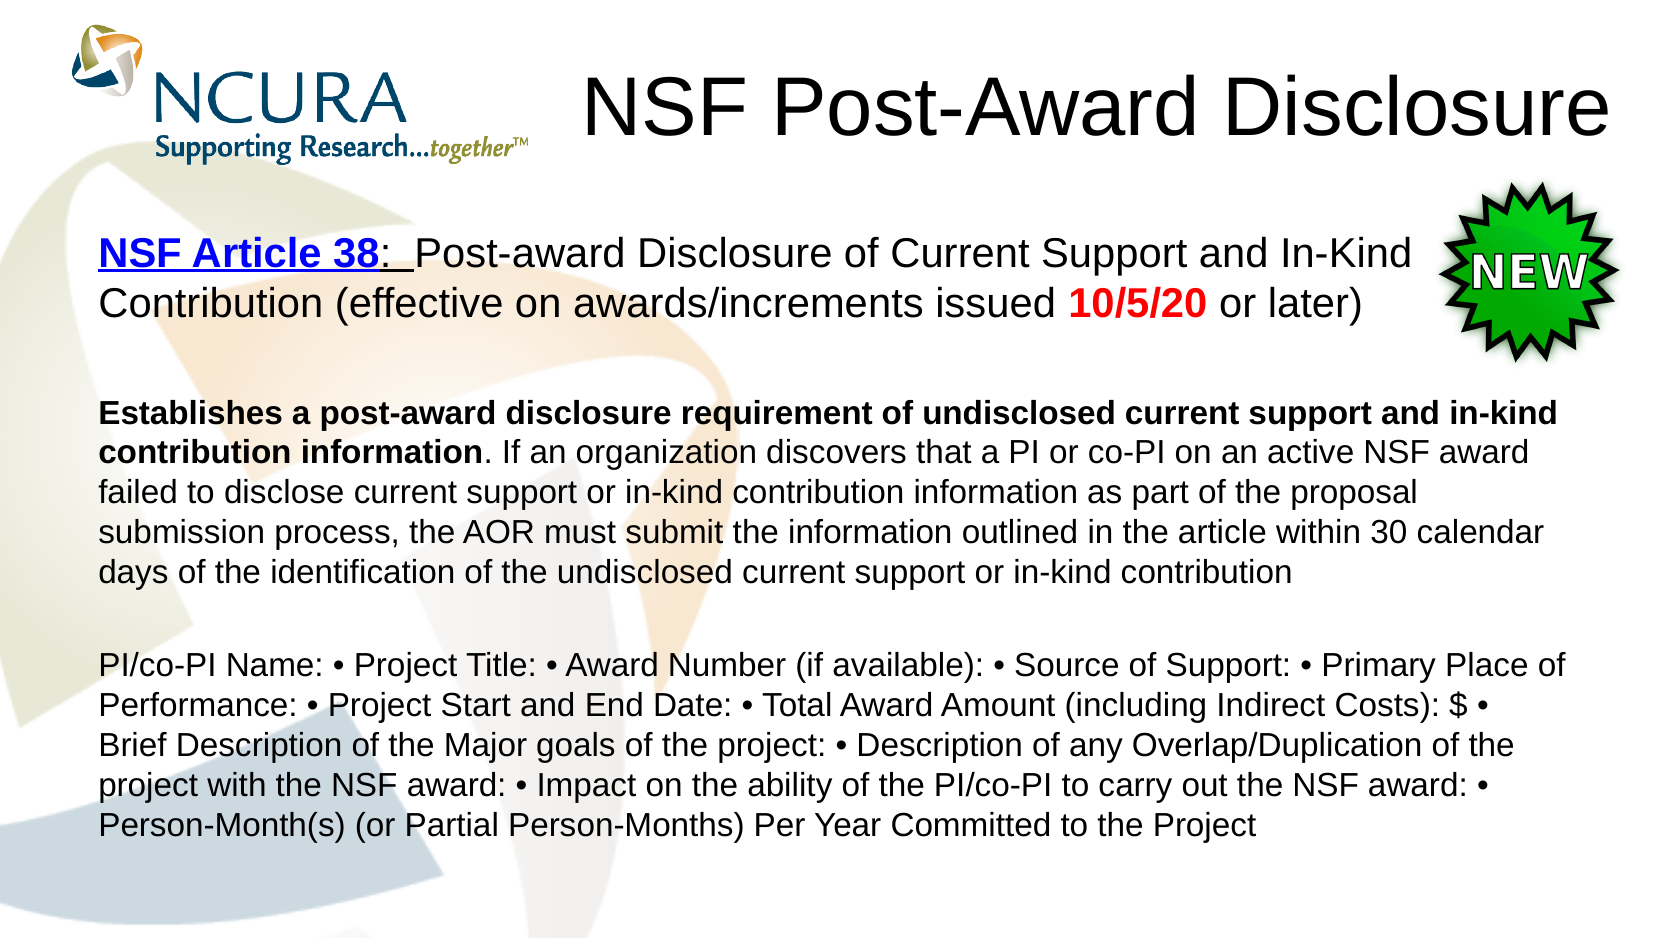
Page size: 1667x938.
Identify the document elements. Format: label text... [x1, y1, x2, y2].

title NSF Post-Award Disclosure [556, 18, 1661, 185]
picture [72, 24, 528, 165]
picture [1428, 171, 1630, 373]
list NSF Article 38: Post-award Disclosure of Current Support and In-Kind Contribution (effective on awards/increments issued 10/5/20 or later) Establishes a post-award disclosure requirement of undisclosed current support and in-kind contribution information. If an organization discovers that a PI or co-PI on an active NSF award failed to disclose current support or in-kind contribution information as part of the proposal submission process, the AOR must submit the information outlined in the article within 30 calendar days of the identification of the undisclosed current support or in-kind contribution PI/co-PI Name: • Project Title: • Award Number (if available): • Source of Support: • Primary Place of Performance: • Project Start and End Date: • Total Award Amount (including Indirect Costs): $ • Brief Description of the Major goals of the project: • Description of any Overlap/Duplication of the project with the NSF award: • Impact on the ability of the PI/co-PI to carry out the NSF award: • Person-Month(s) (or Partial Person-Months) Per Year Committed to the Project [83, 217, 1584, 880]
